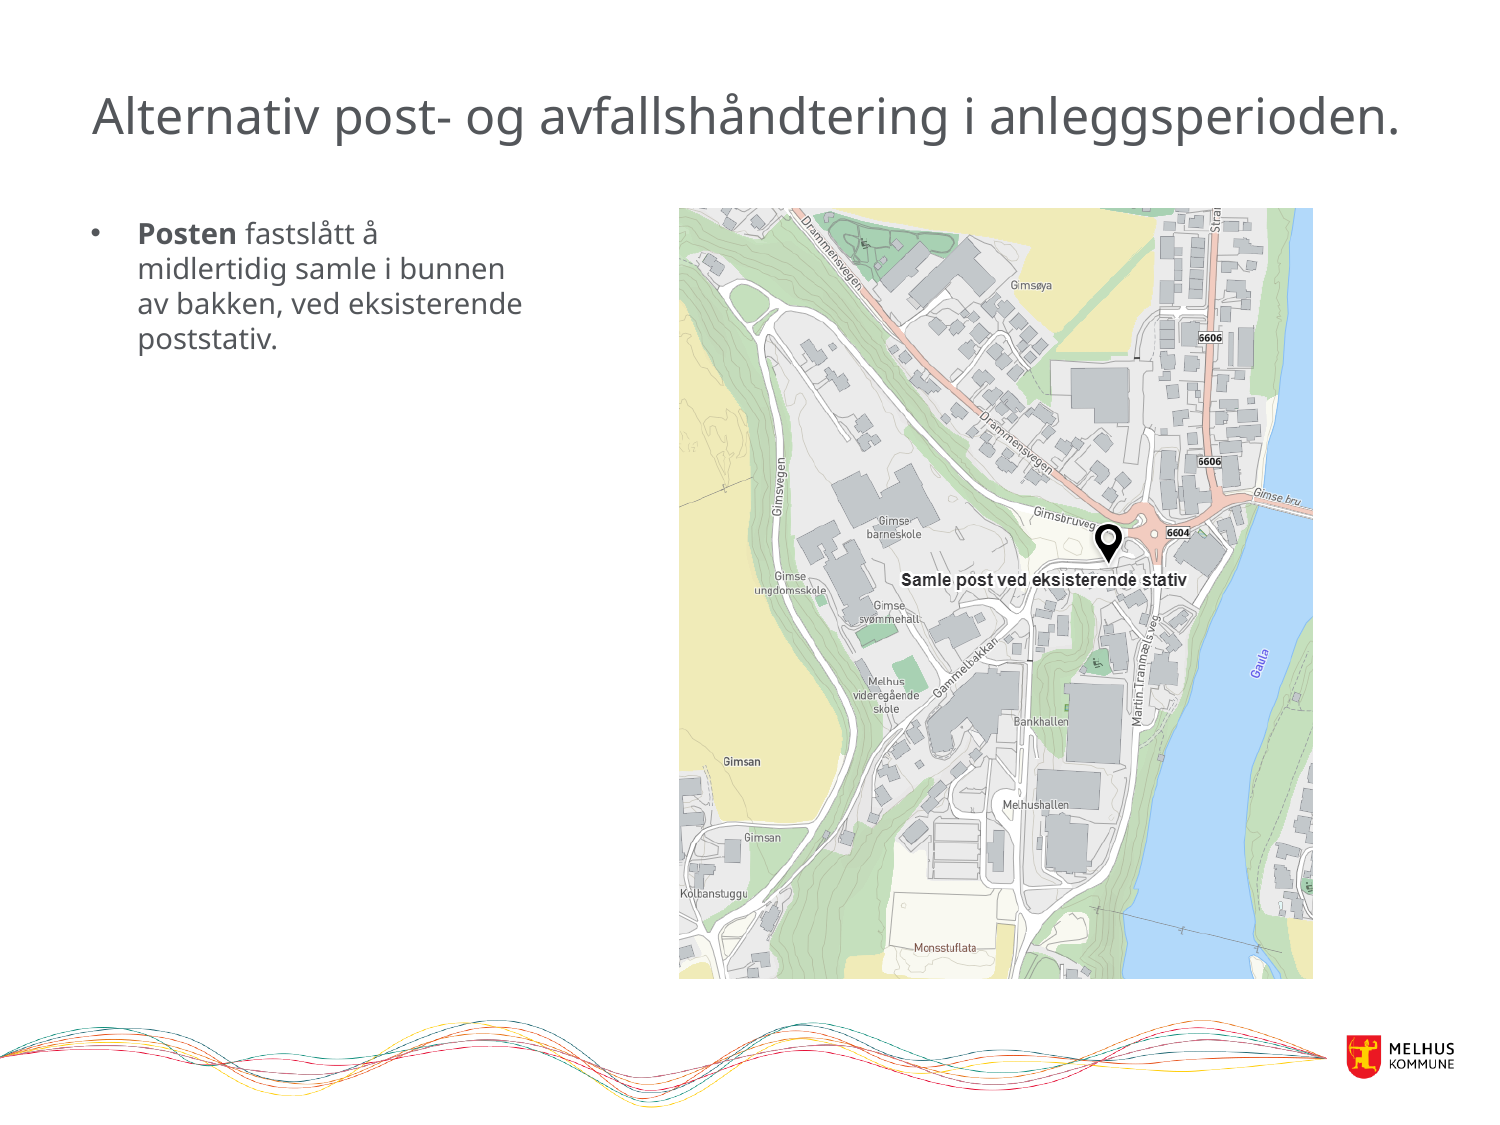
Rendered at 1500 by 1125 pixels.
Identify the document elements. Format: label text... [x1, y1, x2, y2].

list Posten fastslått å midlertidig samle i bunnen av bakken, ved eksisterende poststativ. [76, 208, 550, 953]
picture [0, 985, 1462, 1125]
title Alternativ post- og avfallshåndtering i anleggsperioden. [75, 45, 1425, 185]
picture [678, 207, 1313, 979]
